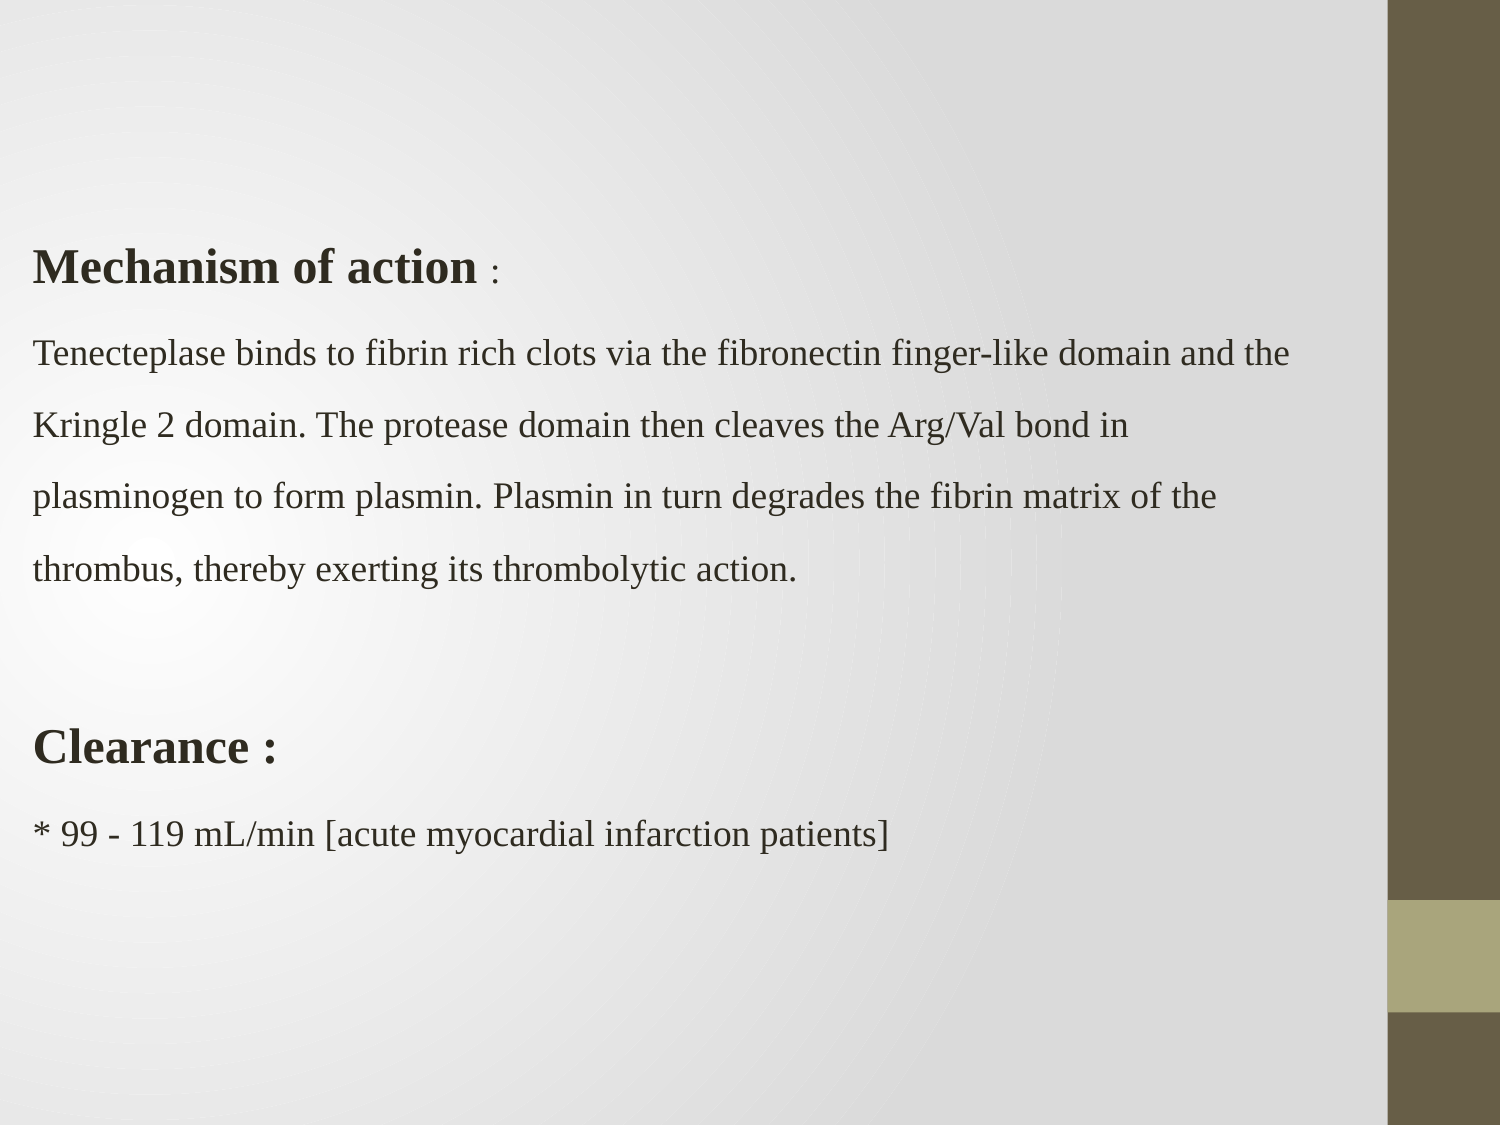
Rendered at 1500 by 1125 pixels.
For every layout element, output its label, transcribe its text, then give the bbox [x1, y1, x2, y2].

list Mechanism of action : Tenecteplase binds to fibrin rich clots via the fibronectin finger-like domain and the Kringle 2 domain. The protease domain then cleaves the Arg/Val bond in plasminogen to form plasmin. Plasmin in turn degrades the fibrin matrix of the thrombus, thereby exerting its thrombolytic action. Clearance : * 99 - 119 mL/min [acute myocardial infarction patients] [17, 113, 1334, 941]
